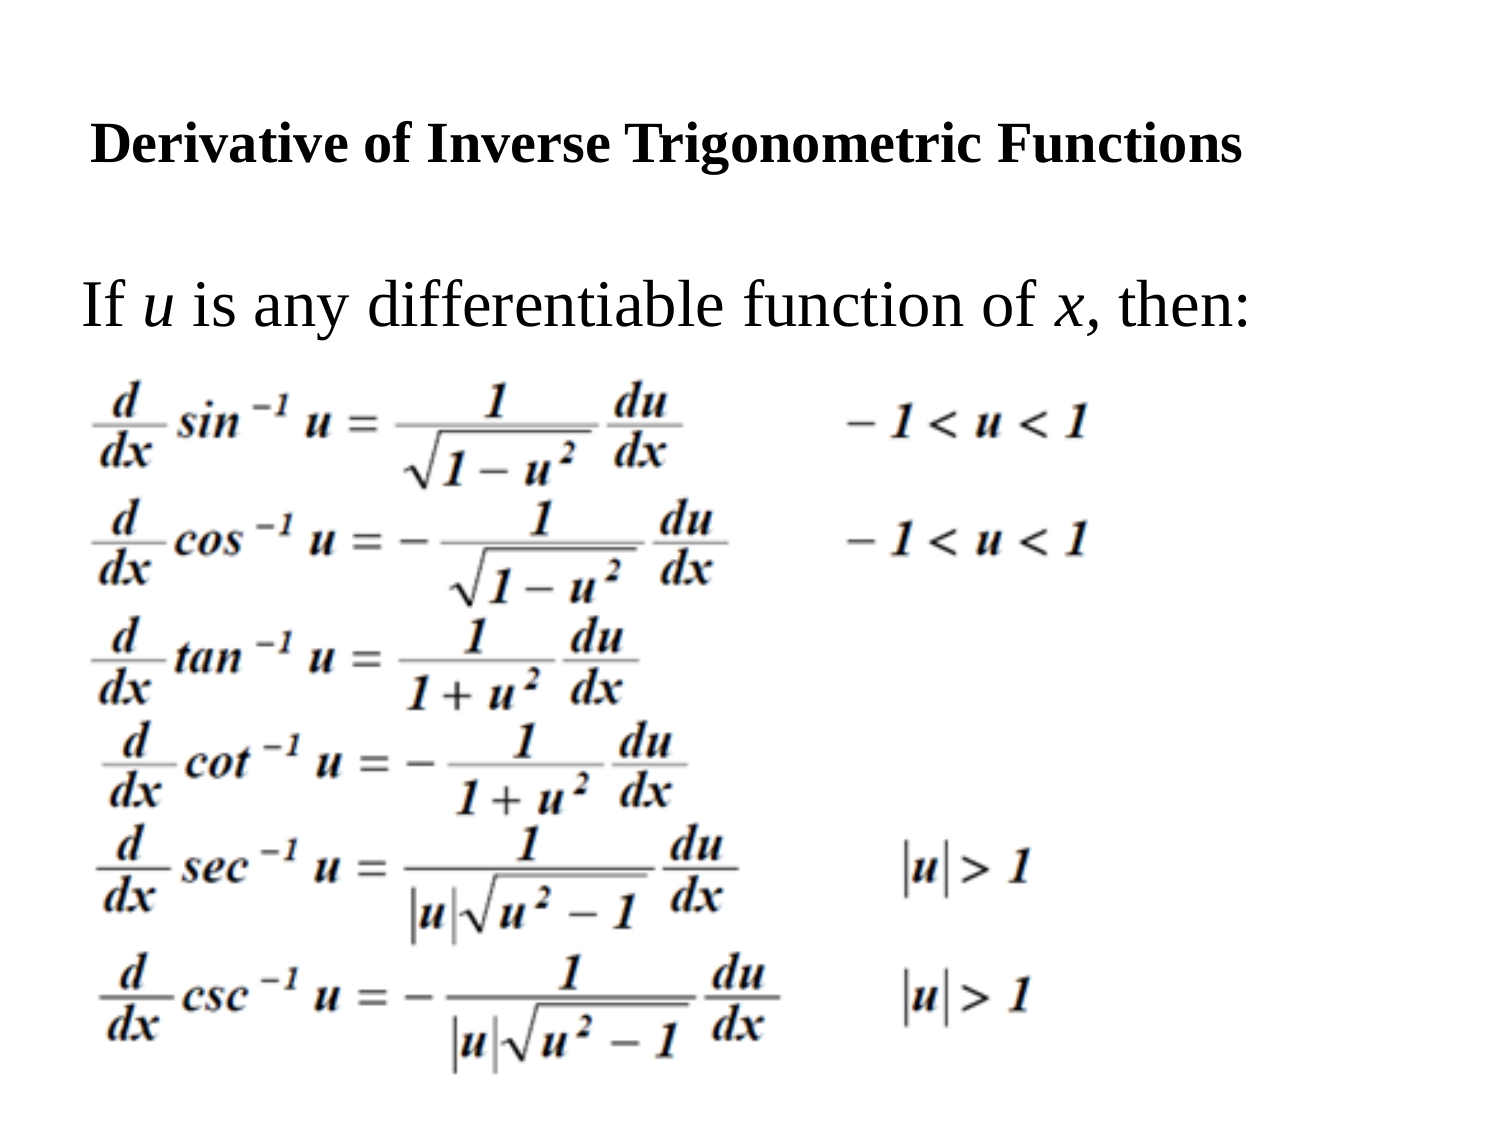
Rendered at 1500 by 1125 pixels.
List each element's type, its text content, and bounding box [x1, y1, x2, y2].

list If u is any differentiable function of x, then: [66, 212, 1417, 955]
picture [71, 362, 1155, 1078]
title Derivative of Inverse Trigonometric Functions [75, 45, 1425, 233]
